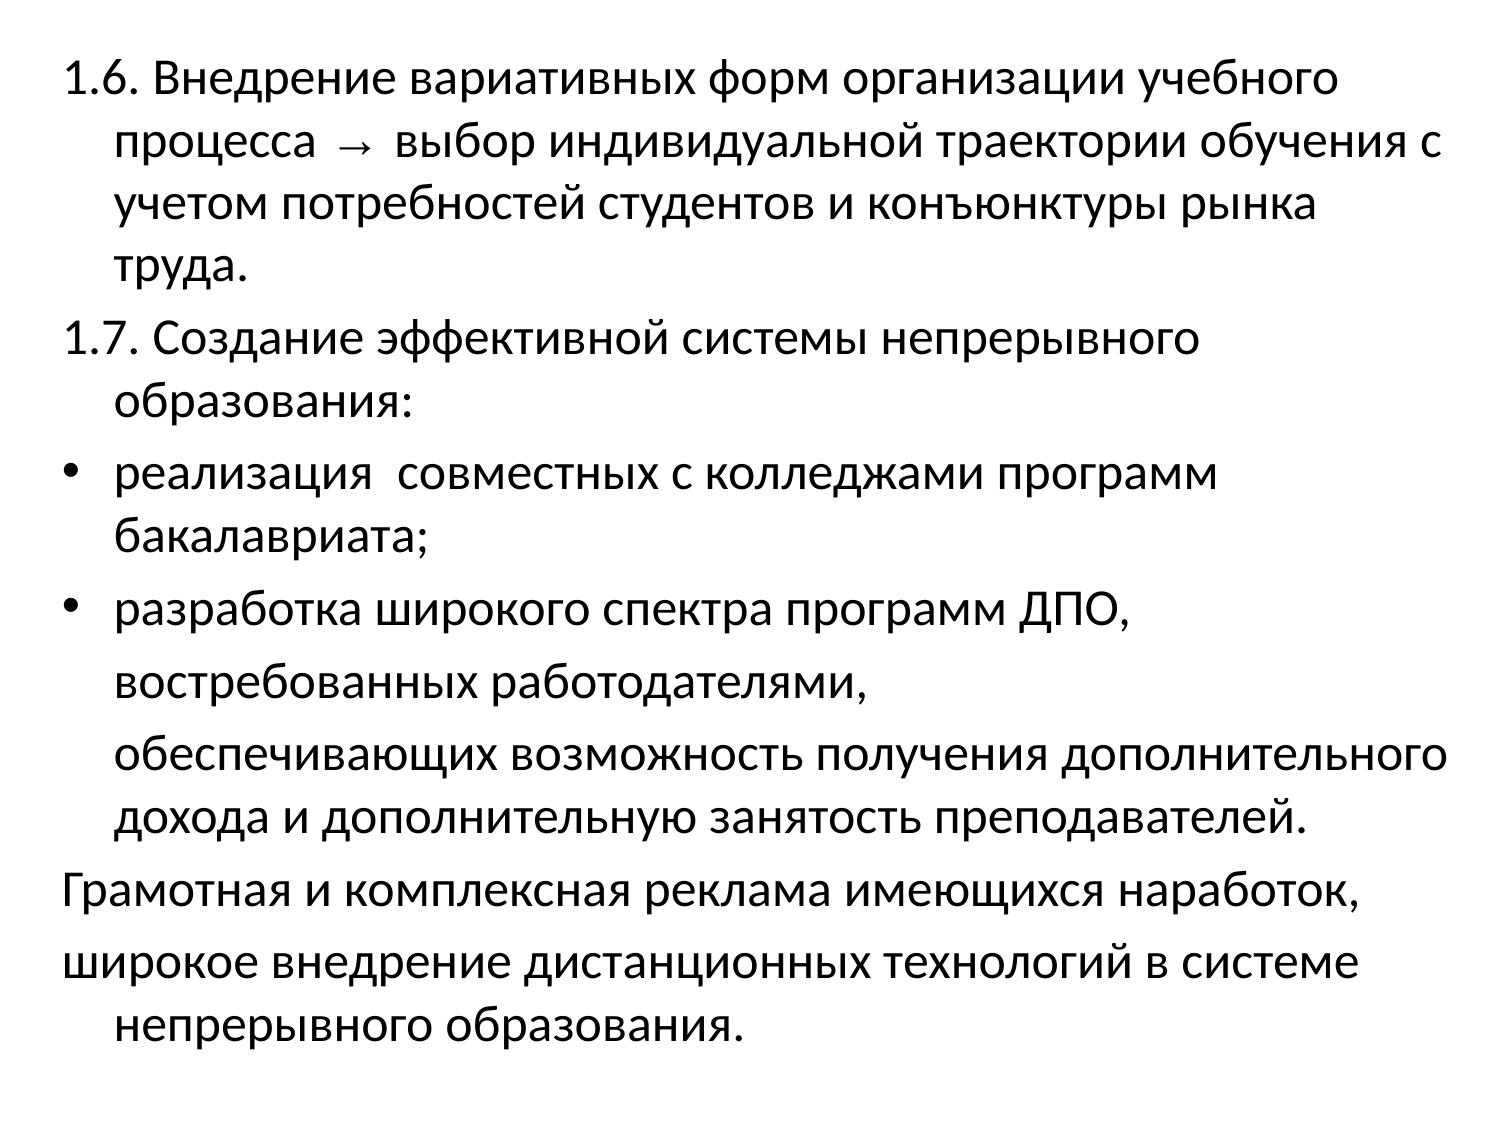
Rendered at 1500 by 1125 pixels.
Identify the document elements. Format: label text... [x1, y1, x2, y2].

list 1.6. Внедрение вариативных форм организации учебного процесса → выбор индивидуальной траектории обучения с учетом потребностей студентов и конъюнктуры рынка труда. 1.7. Создание эффективной системы непрерывного образования: реализация совместных с колледжами программ бакалавриата; разработка широкого спектра программ ДПО, востребованных работодателями, обеспечивающих возможность получения дополнительного дохода и дополнительную занятость преподавателей. Грамотная и комплексная реклама имеющихся наработок, широкое внедрение дистанционных технологий в системе непрерывного образования. [46, 35, 1477, 1067]
